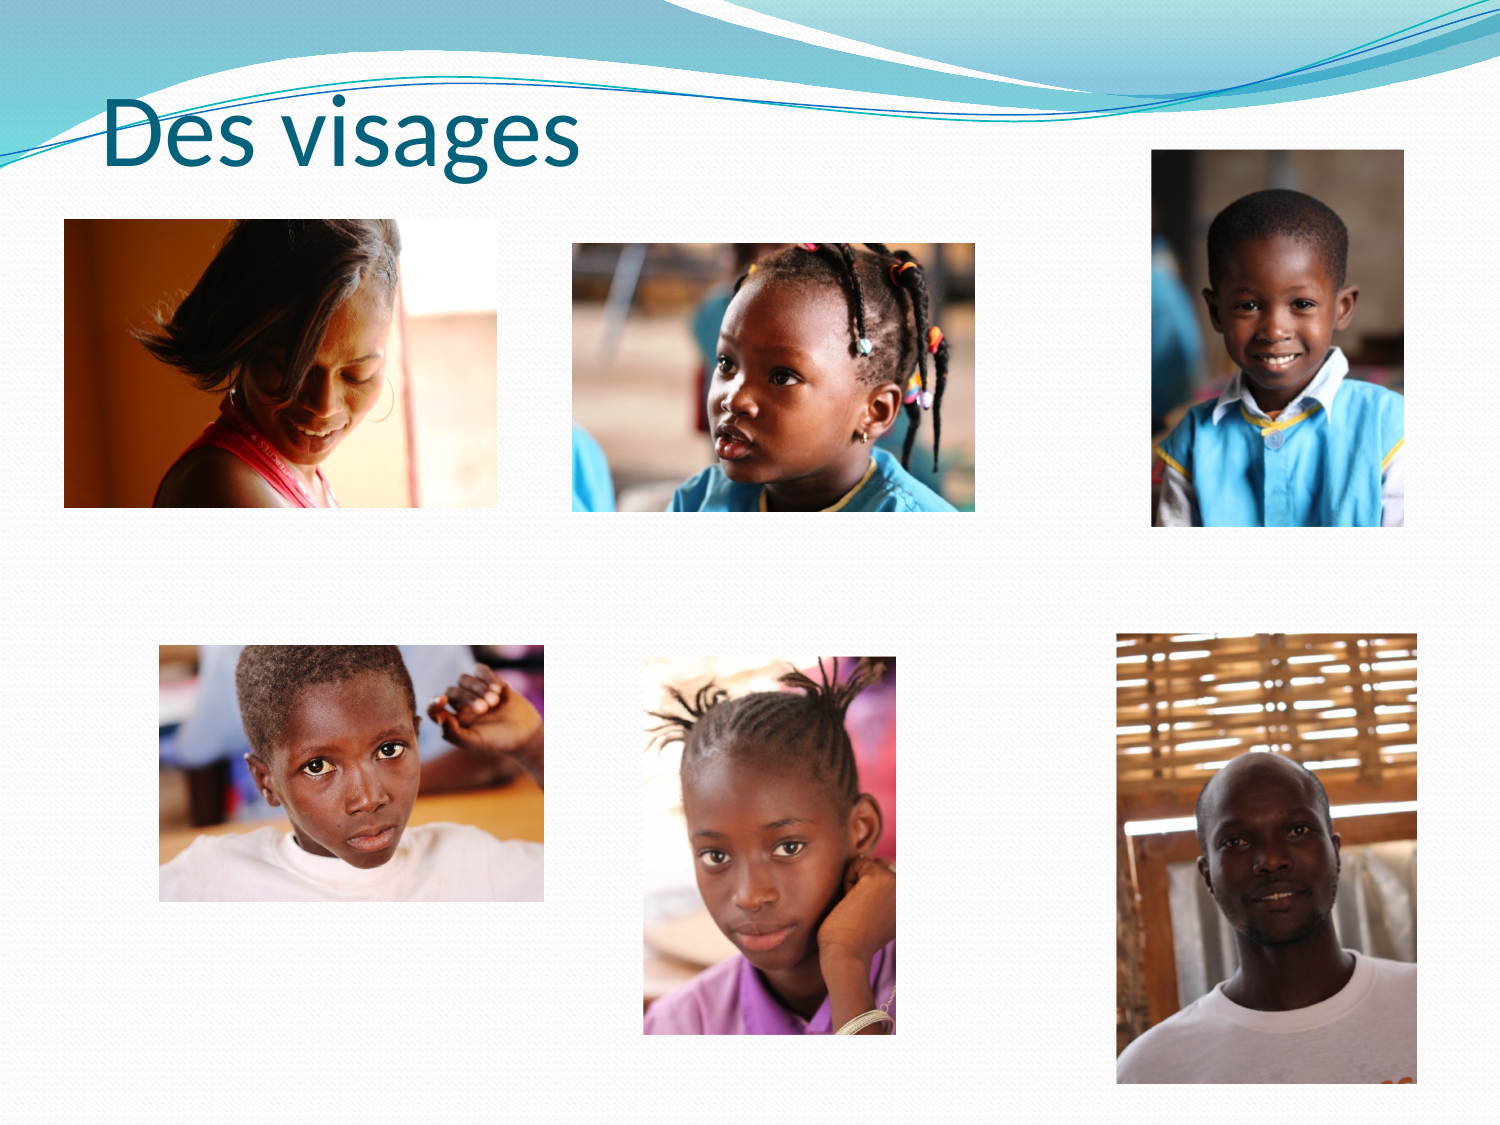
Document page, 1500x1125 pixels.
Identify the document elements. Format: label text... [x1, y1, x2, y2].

picture [1040, 634, 1492, 1009]
picture [1088, 150, 1467, 465]
picture [580, 657, 959, 973]
title Des visages [100, 0, 1451, 188]
picture [1152, 475, 1404, 527]
picture [64, 219, 497, 508]
picture [1117, 1019, 1417, 1083]
picture [572, 243, 975, 512]
picture [159, 644, 544, 902]
picture [644, 983, 896, 1035]
